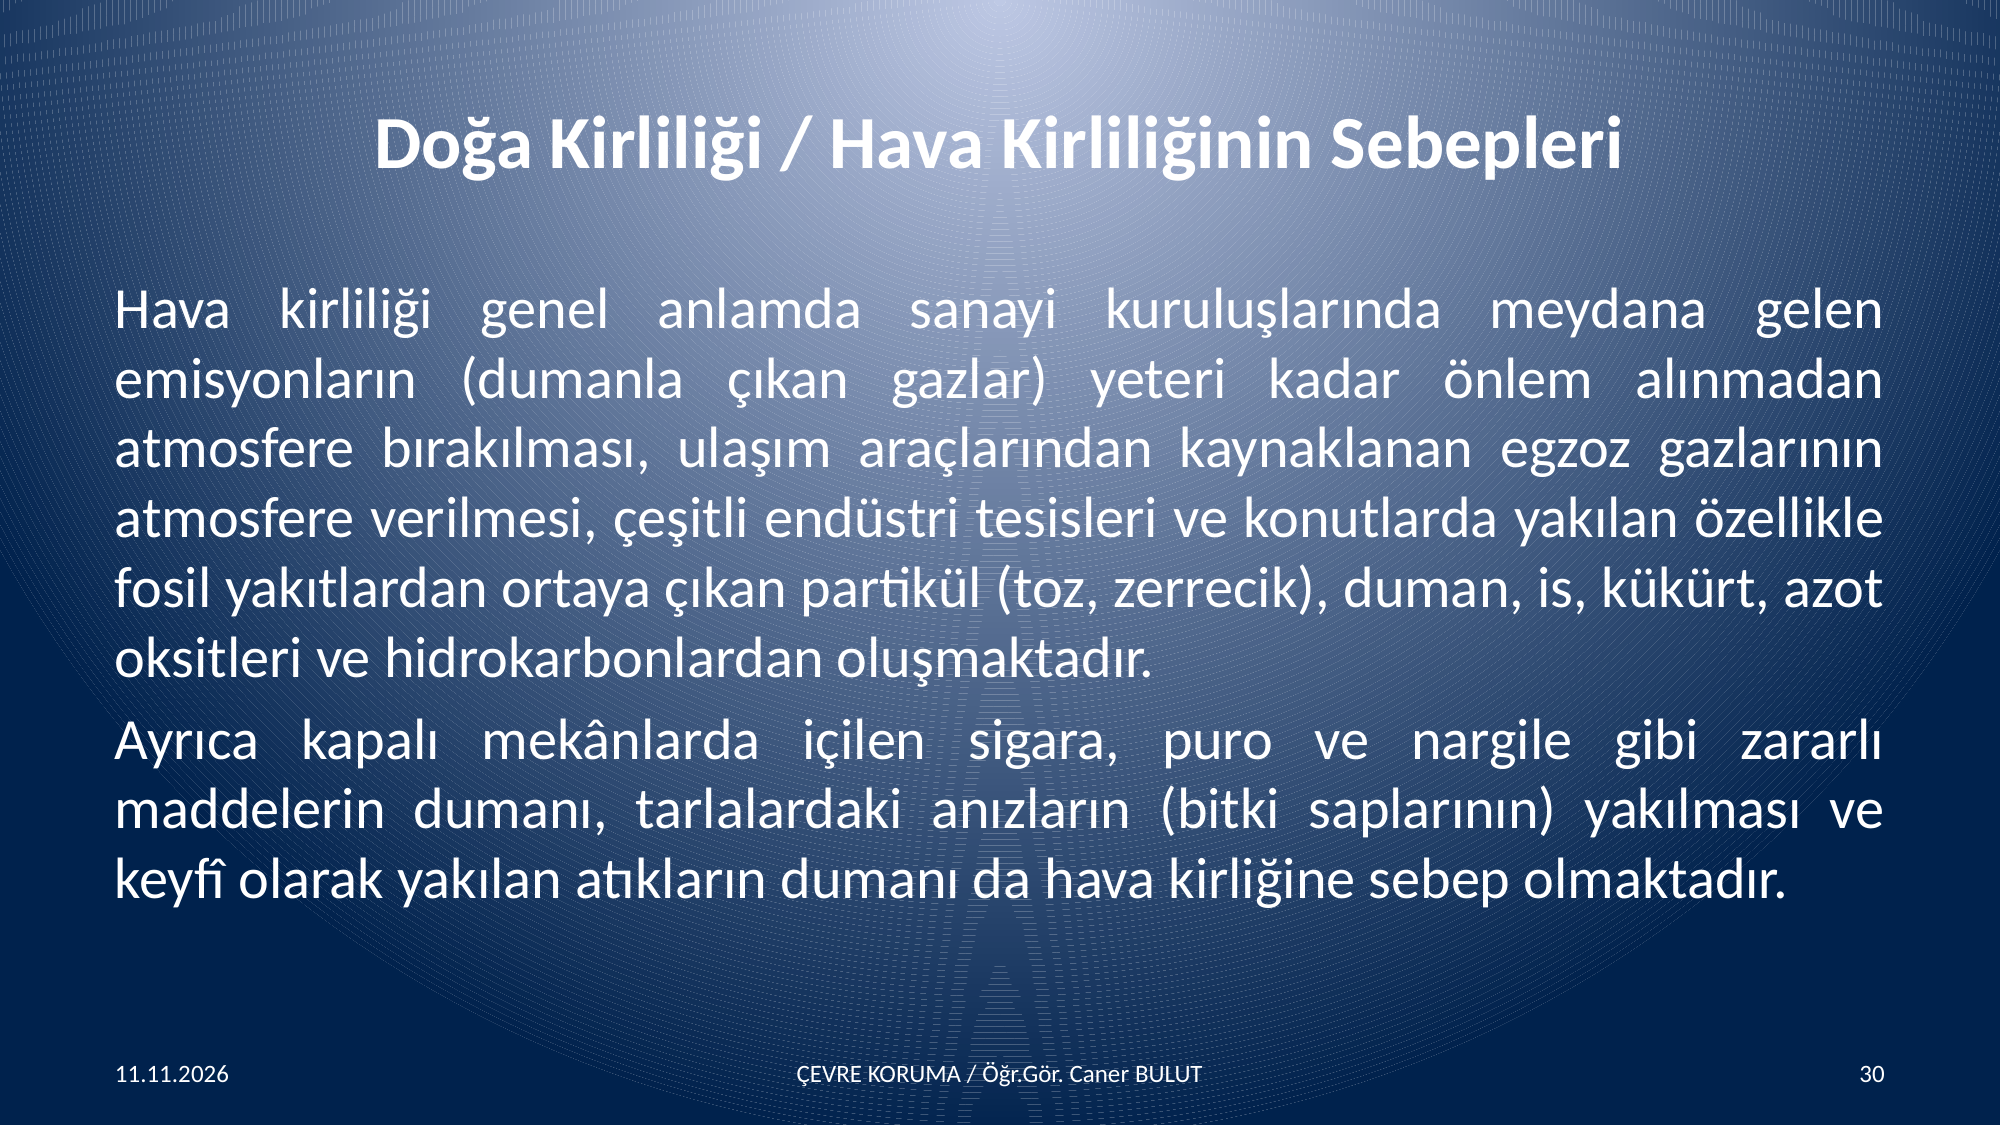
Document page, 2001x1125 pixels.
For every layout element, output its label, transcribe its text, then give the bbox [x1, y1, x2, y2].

list Hava kirliliği genel anlamda sanayi kuruluşlarında meydana gelen emisyonların (dumanla çıkan gazlar) yeteri kadar önlem alınmadan atmosfere bırakılması, ulaşım araçlarından kaynaklanan egzoz gazlarının atmosfere verilmesi, çeşitli endüstri tesisleri ve konutlarda yakılan özellikle fosil yakıtlardan ortaya çıkan partikül (toz, zerrecik), duman, is, kükürt, azot oksitleri ve hidrokarbonlardan oluşmaktadır. Ayrıca kapalı mekânlarda içilen sigara, puro ve nargile gibi zararlı maddelerin dumanı, tarlalardaki anızların (bitki saplarının) yakılması ve keyfî olarak yakılan atıkların dumanı da hava kirliğine sebep olmaktadır. [99, 262, 1900, 1005]
title Doğa Kirliliği / Hava Kirliliğinin Sebepleri [99, 45, 1900, 233]
footer ÇEVRE KORUMA / Öğr.Gör. Caner BULUT [683, 1042, 1317, 1103]
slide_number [99, 1042, 567, 1103]
slide_number 30 [1433, 1042, 1900, 1103]
